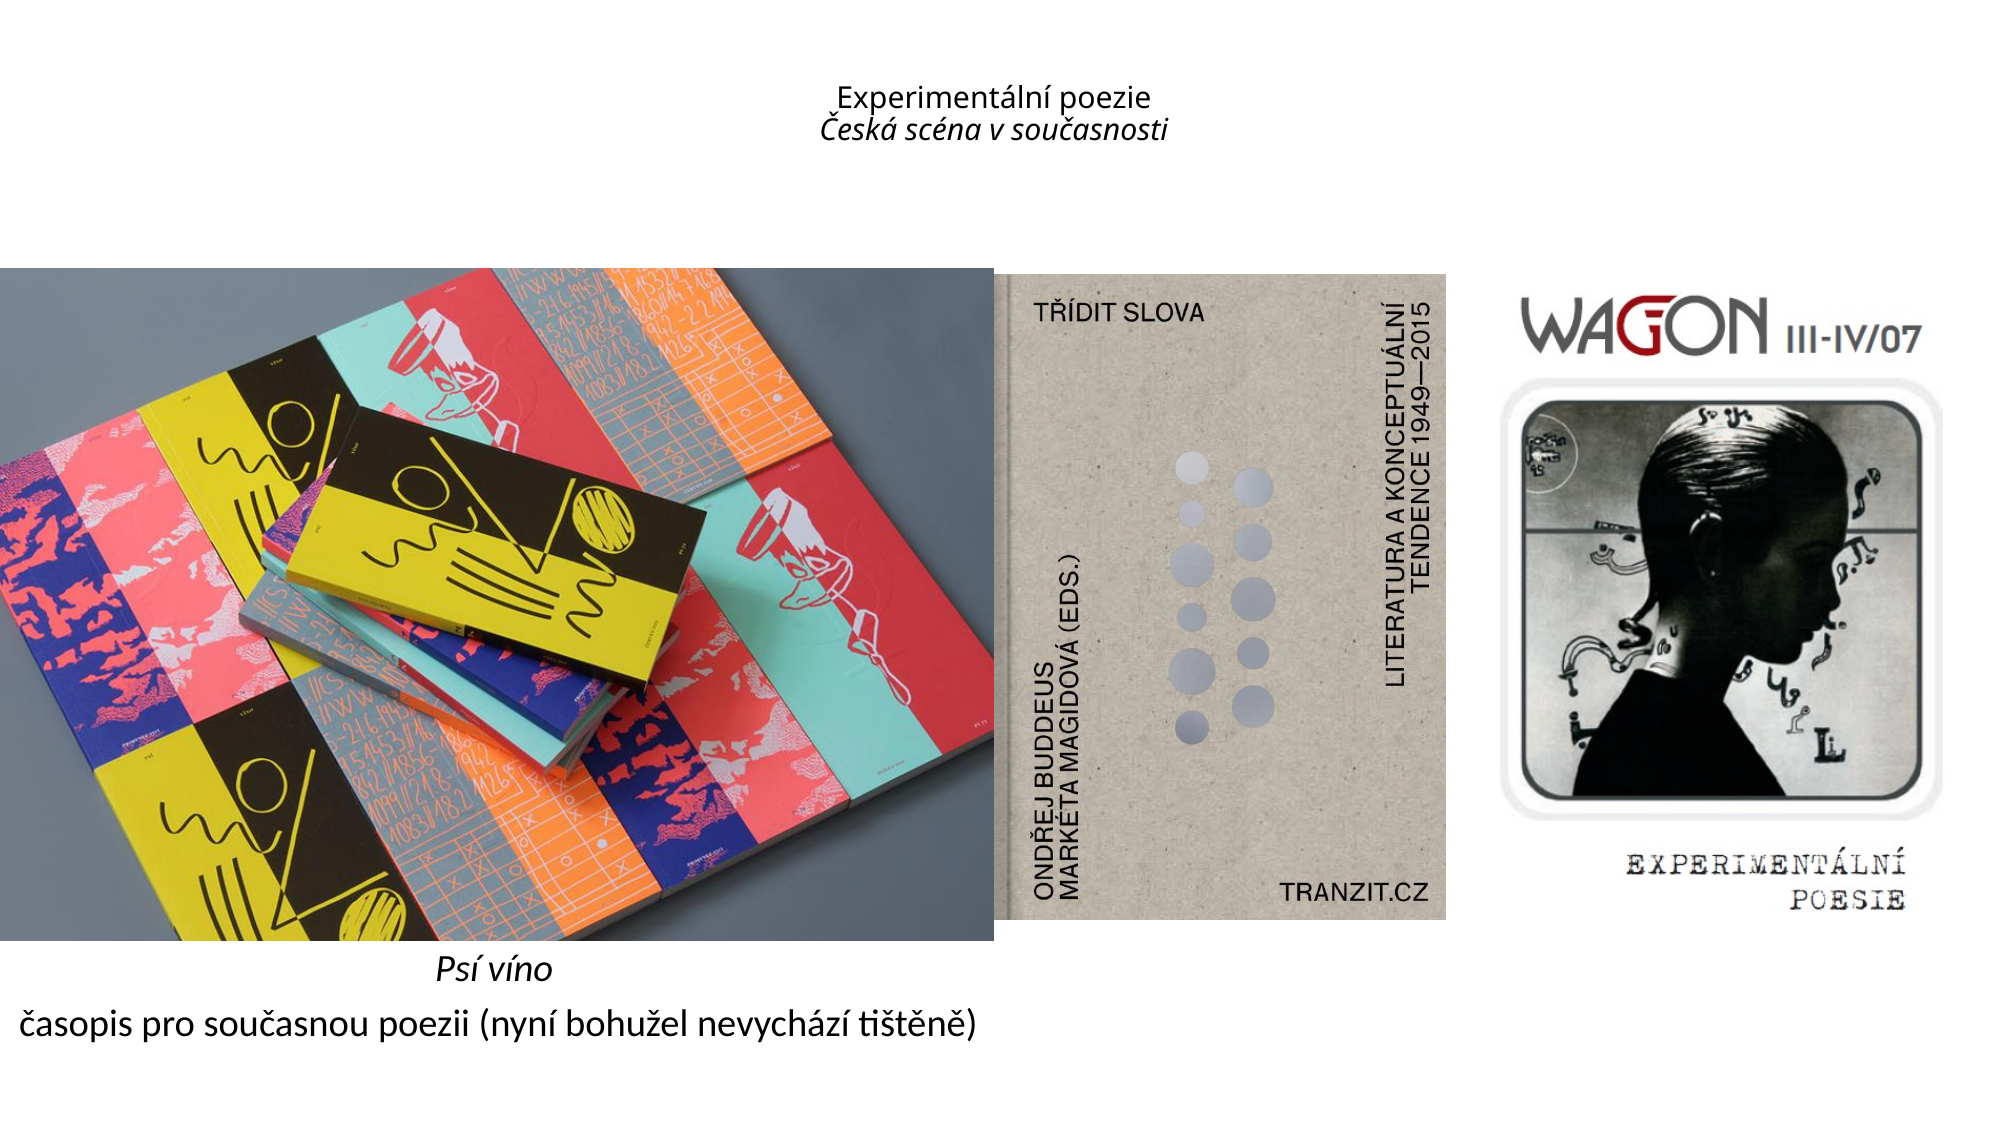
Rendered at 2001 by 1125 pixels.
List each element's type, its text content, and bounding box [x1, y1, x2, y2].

title Experimentální poezie Česká scéna v současnosti [131, 74, 1857, 156]
text_box Psí víno časopis pro současnou poezii (nyní bohužel nevychází tištěně) [0, 940, 998, 1064]
picture [1425, 273, 2000, 936]
picture [0, 268, 994, 941]
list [994, 274, 1446, 920]
